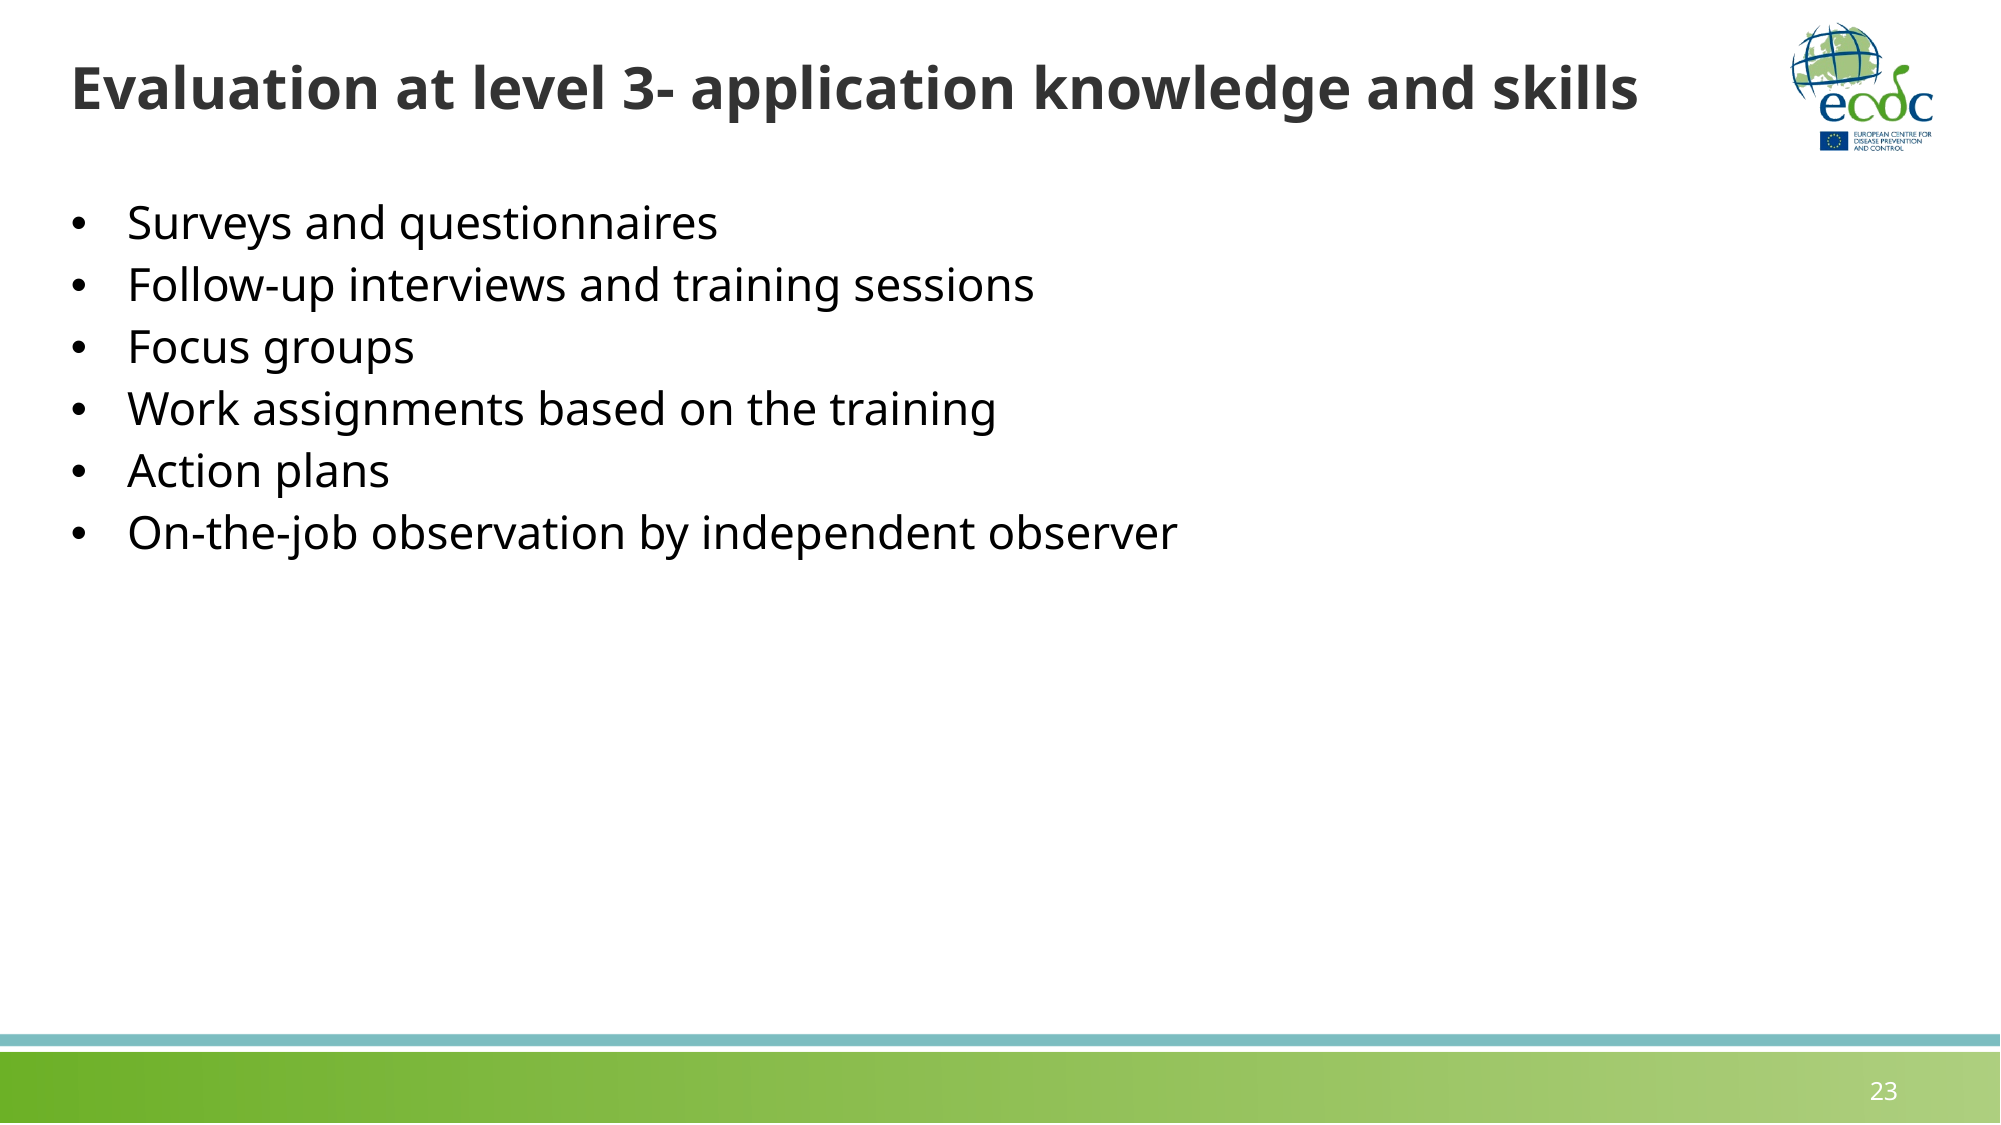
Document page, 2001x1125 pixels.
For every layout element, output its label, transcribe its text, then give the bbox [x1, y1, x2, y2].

title Evaluation at level 3- application knowledge and skills [70, 58, 1764, 190]
picture [0, 0, 2000, 1123]
slide_number 23 [1494, 1062, 1914, 1123]
list Surveys and questionnaires Follow-up interviews and training sessions Focus groups Work assignments based on the training Action plans On-the-job observation by independent observer [70, 200, 1936, 1025]
